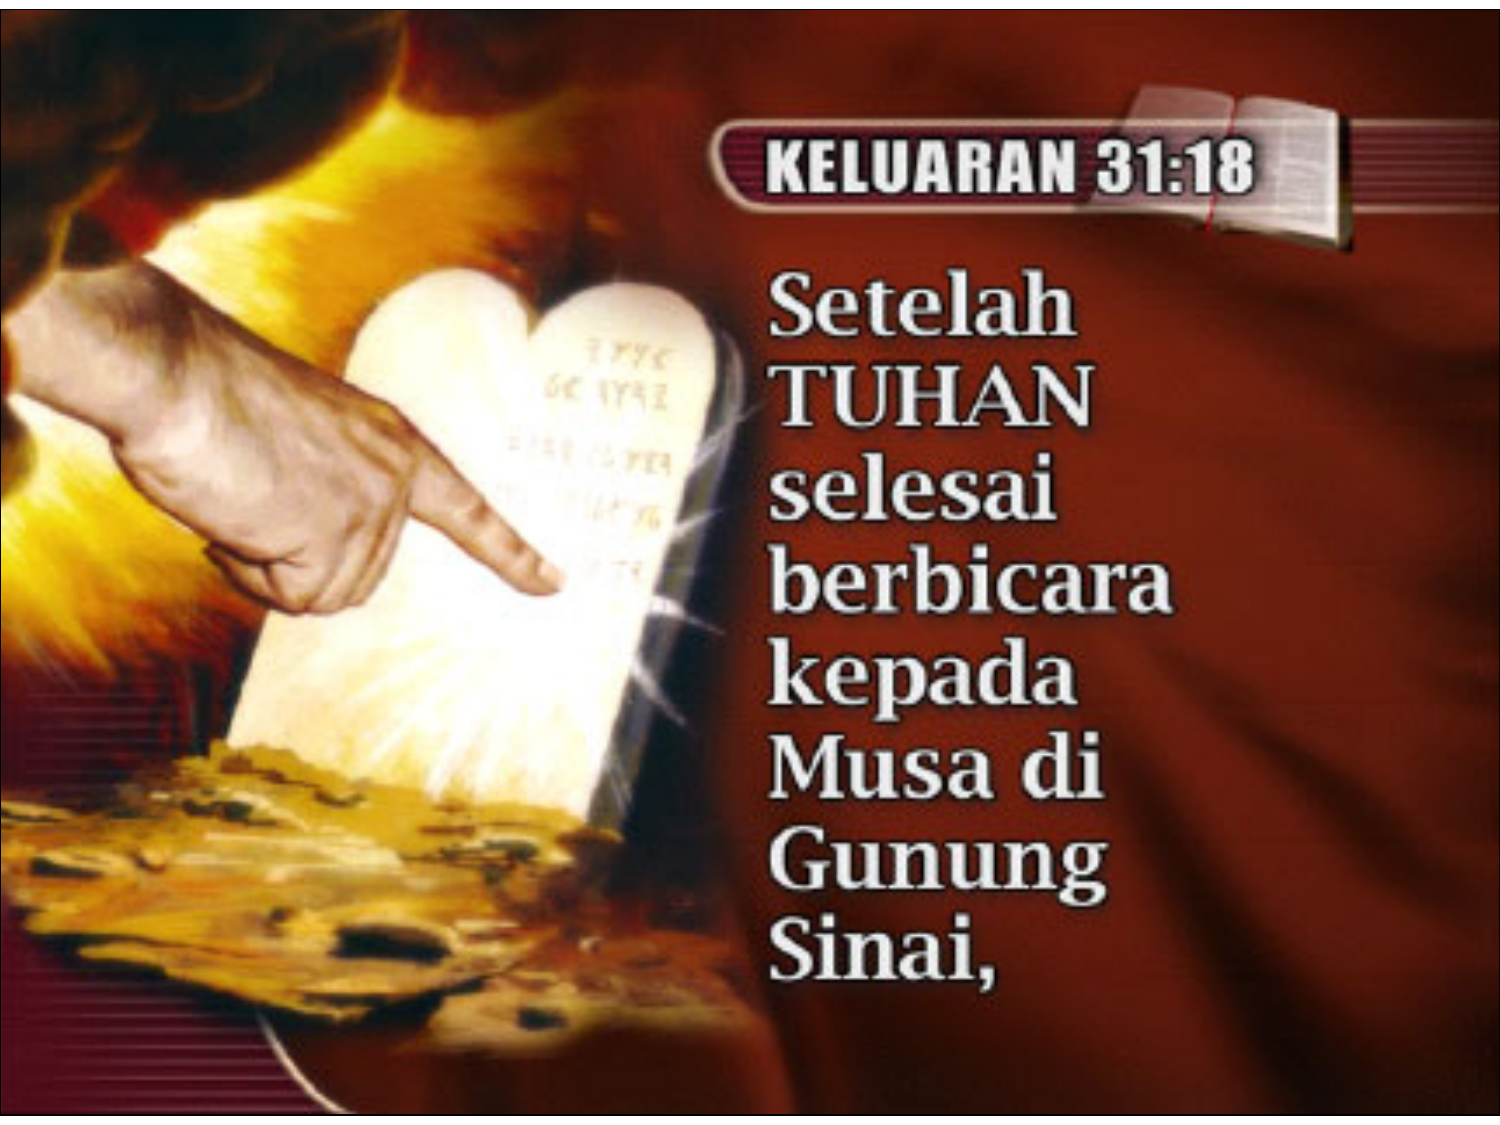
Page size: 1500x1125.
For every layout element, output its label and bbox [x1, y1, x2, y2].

text_box [0, 9, 1500, 1116]
